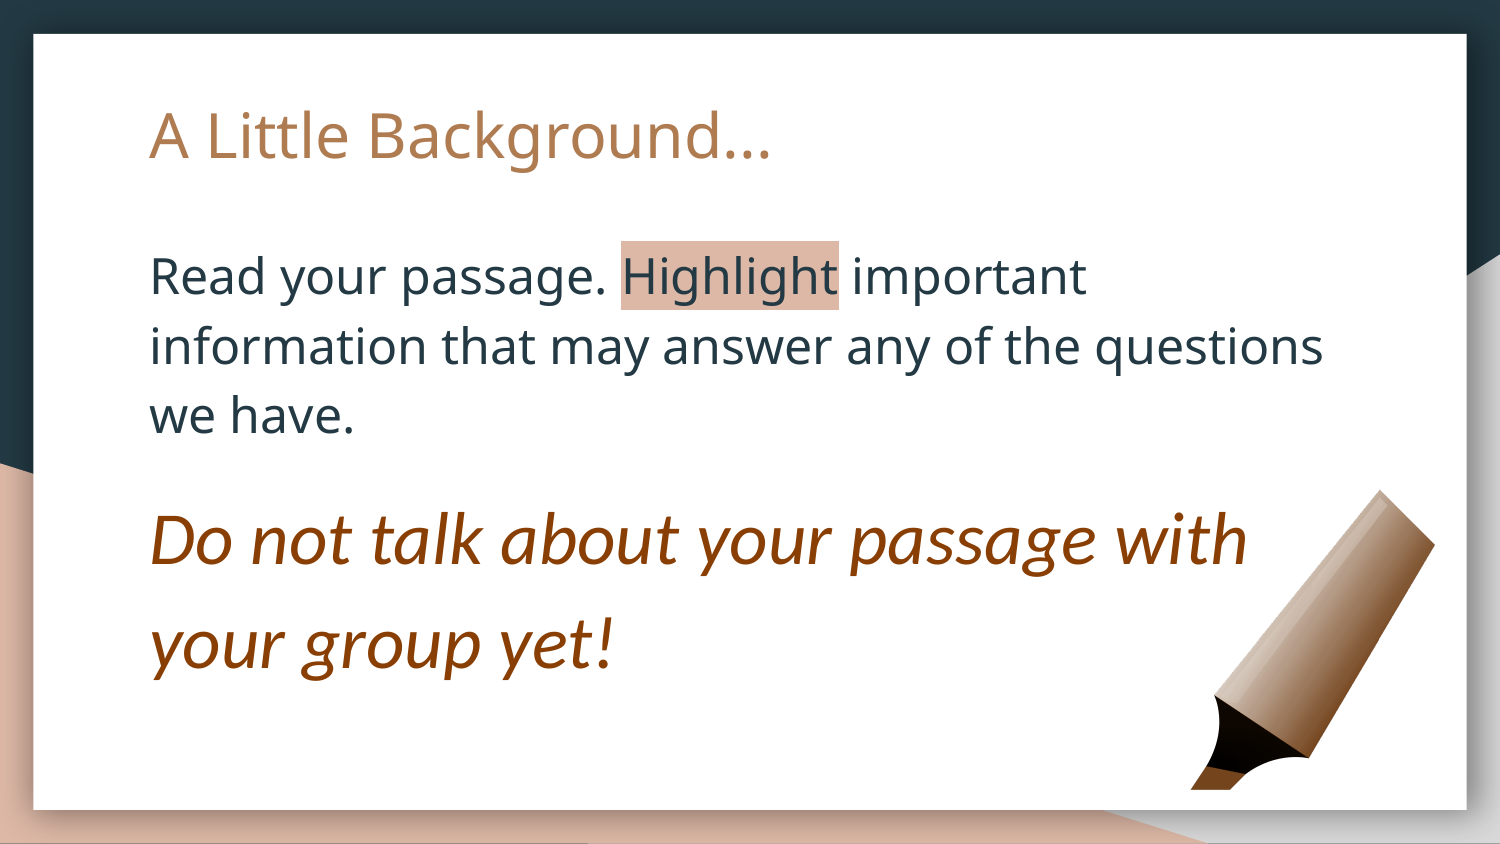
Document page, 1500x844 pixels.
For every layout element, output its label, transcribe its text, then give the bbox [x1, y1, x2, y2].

picture [1163, 489, 1464, 790]
title A Little Background... [134, 81, 1366, 221]
list Read your passage. Highlight important information that may answer any of the questions we have. Do not talk about your passage with your group yet! [134, 221, 1366, 623]
